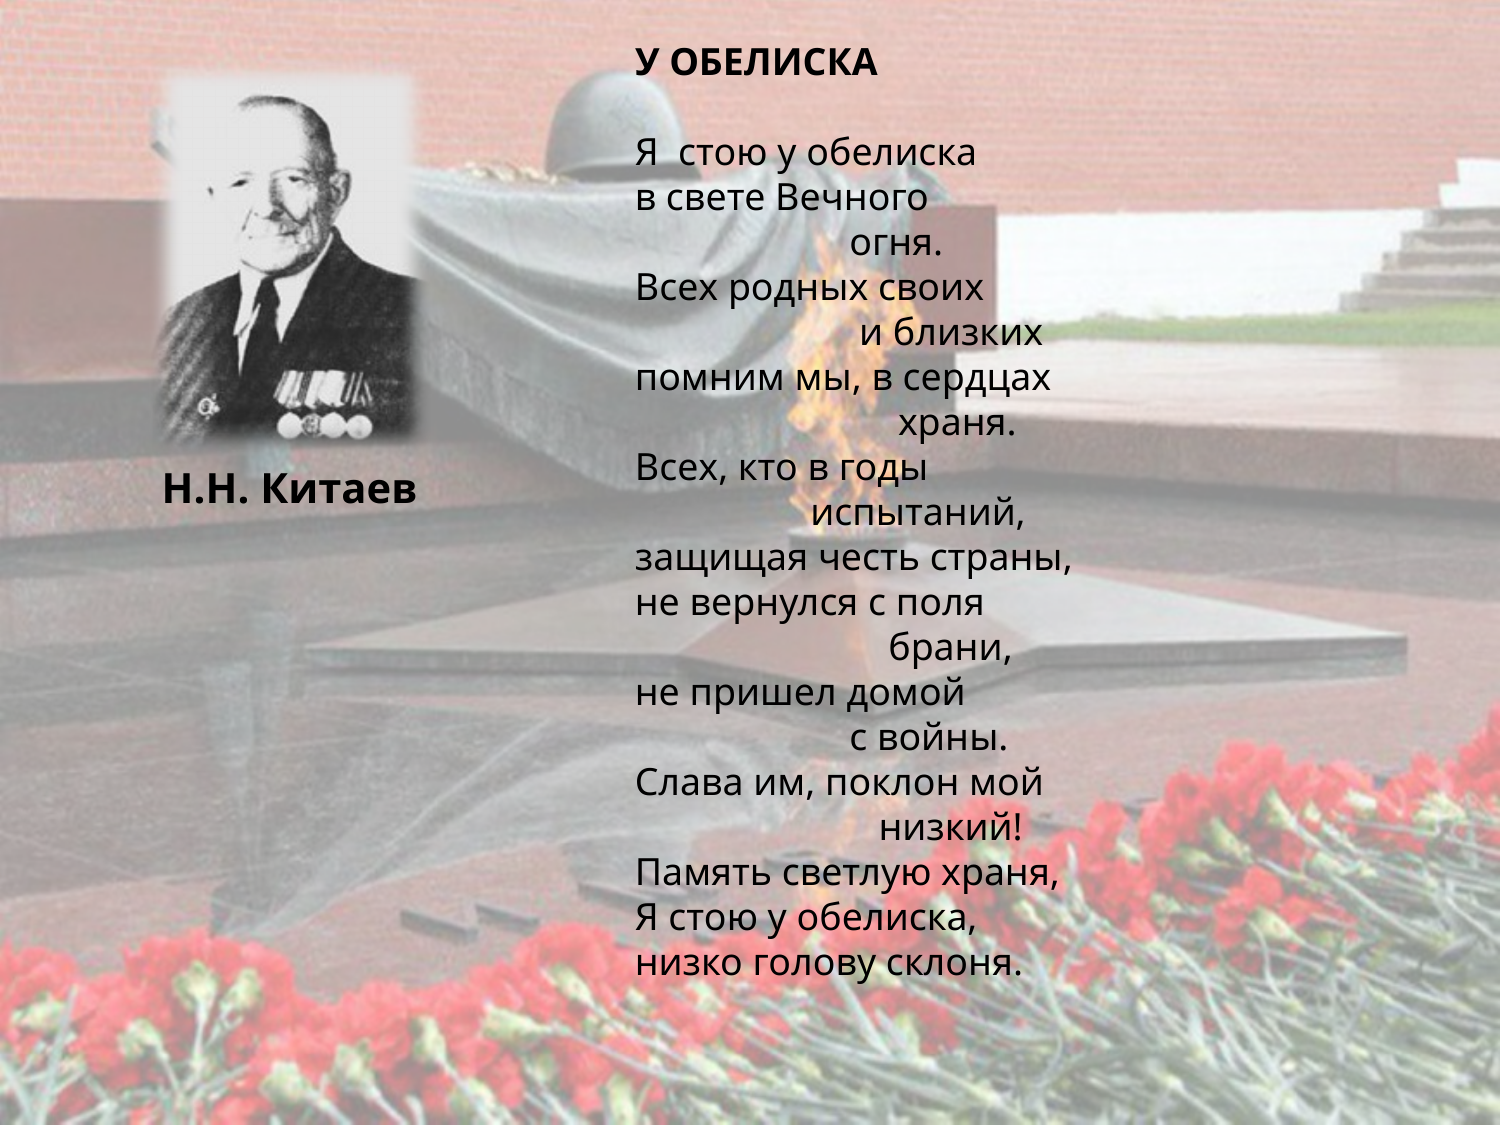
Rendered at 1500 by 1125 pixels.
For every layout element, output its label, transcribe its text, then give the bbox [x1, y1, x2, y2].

text_box У ОБЕЛИСКА Я стою у обелиска в свете Вечного огня. Всех родных своих и близких помним мы, в сердцах храня. Всех, кто в годы испытаний, защищая честь страны, не вернулся с поля брани, не пришел домой с войны. Слава им, поклон мой низкий! Память светлую храня, Я стою у обелиска, низко голову склоня. [620, 30, 1199, 1036]
text_box Н.Н. Китаев [136, 454, 444, 520]
picture [147, 54, 432, 456]
